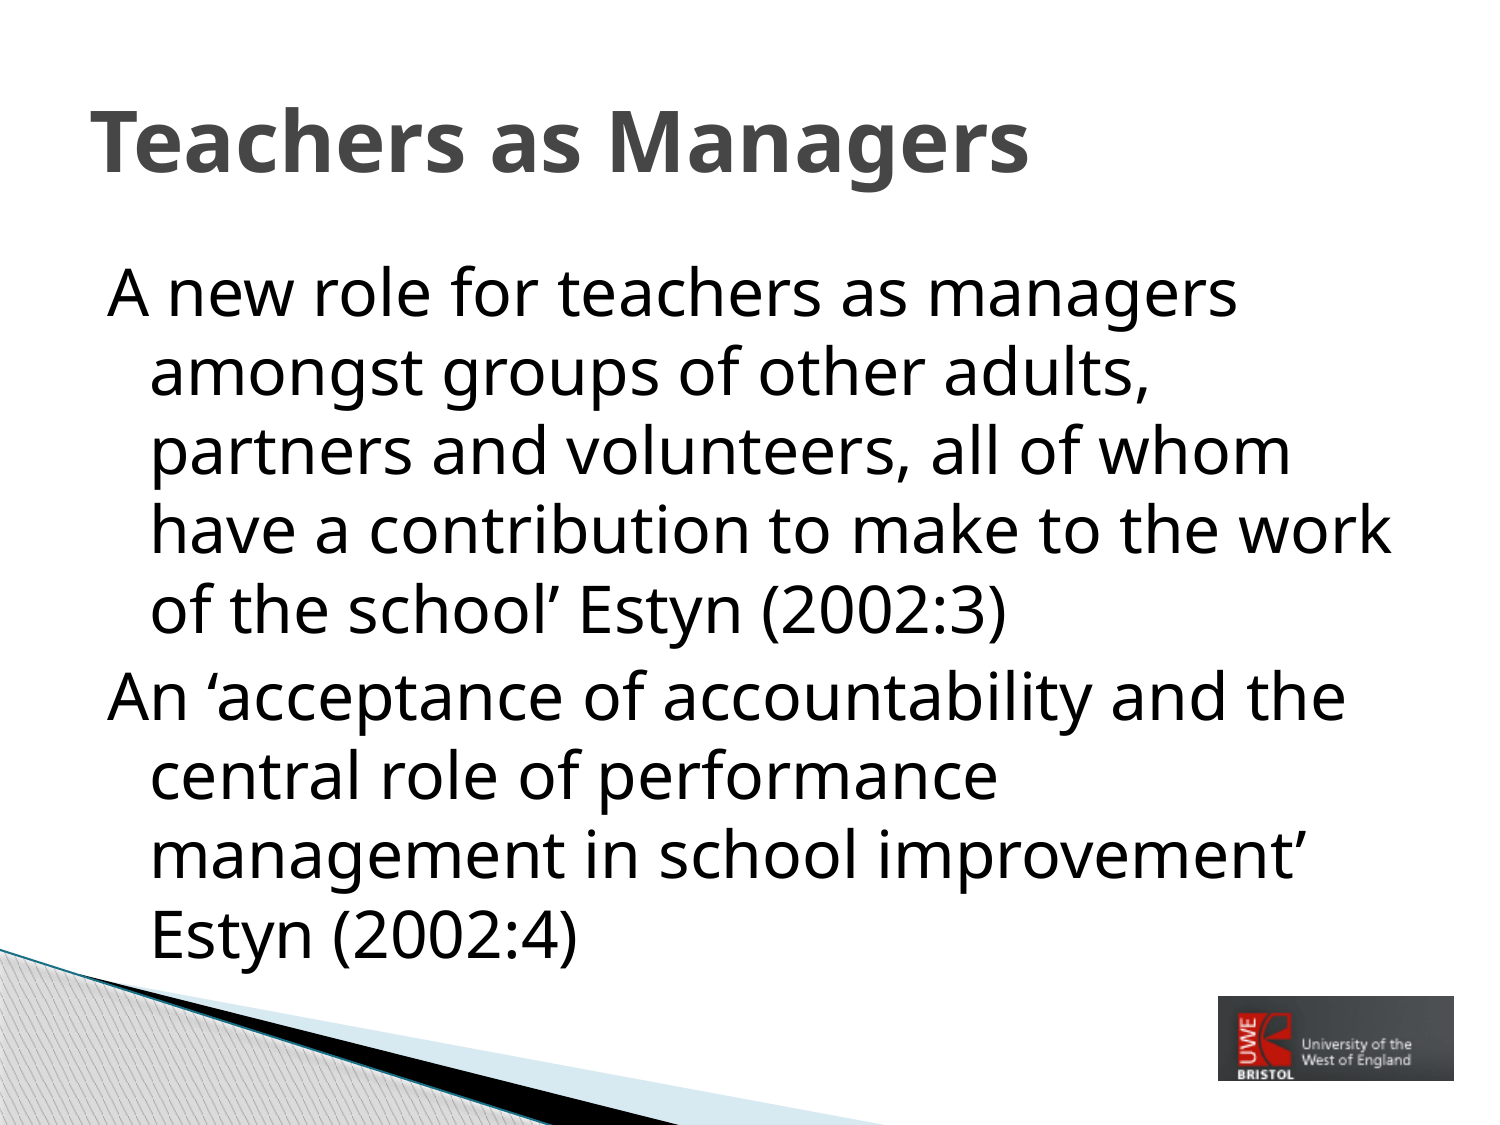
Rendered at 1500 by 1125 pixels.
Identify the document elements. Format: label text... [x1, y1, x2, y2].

list A new role for teachers as managers amongst groups of other adults, partners and volunteers, all of whom have a contribution to make to the work of the school’ Estyn (2002:3) An ‘acceptance of accountability and the central role of performance management in school improvement’ Estyn (2002:4) [75, 243, 1425, 986]
picture [1218, 995, 1454, 1081]
title Teachers as Managers [75, 45, 1425, 233]
